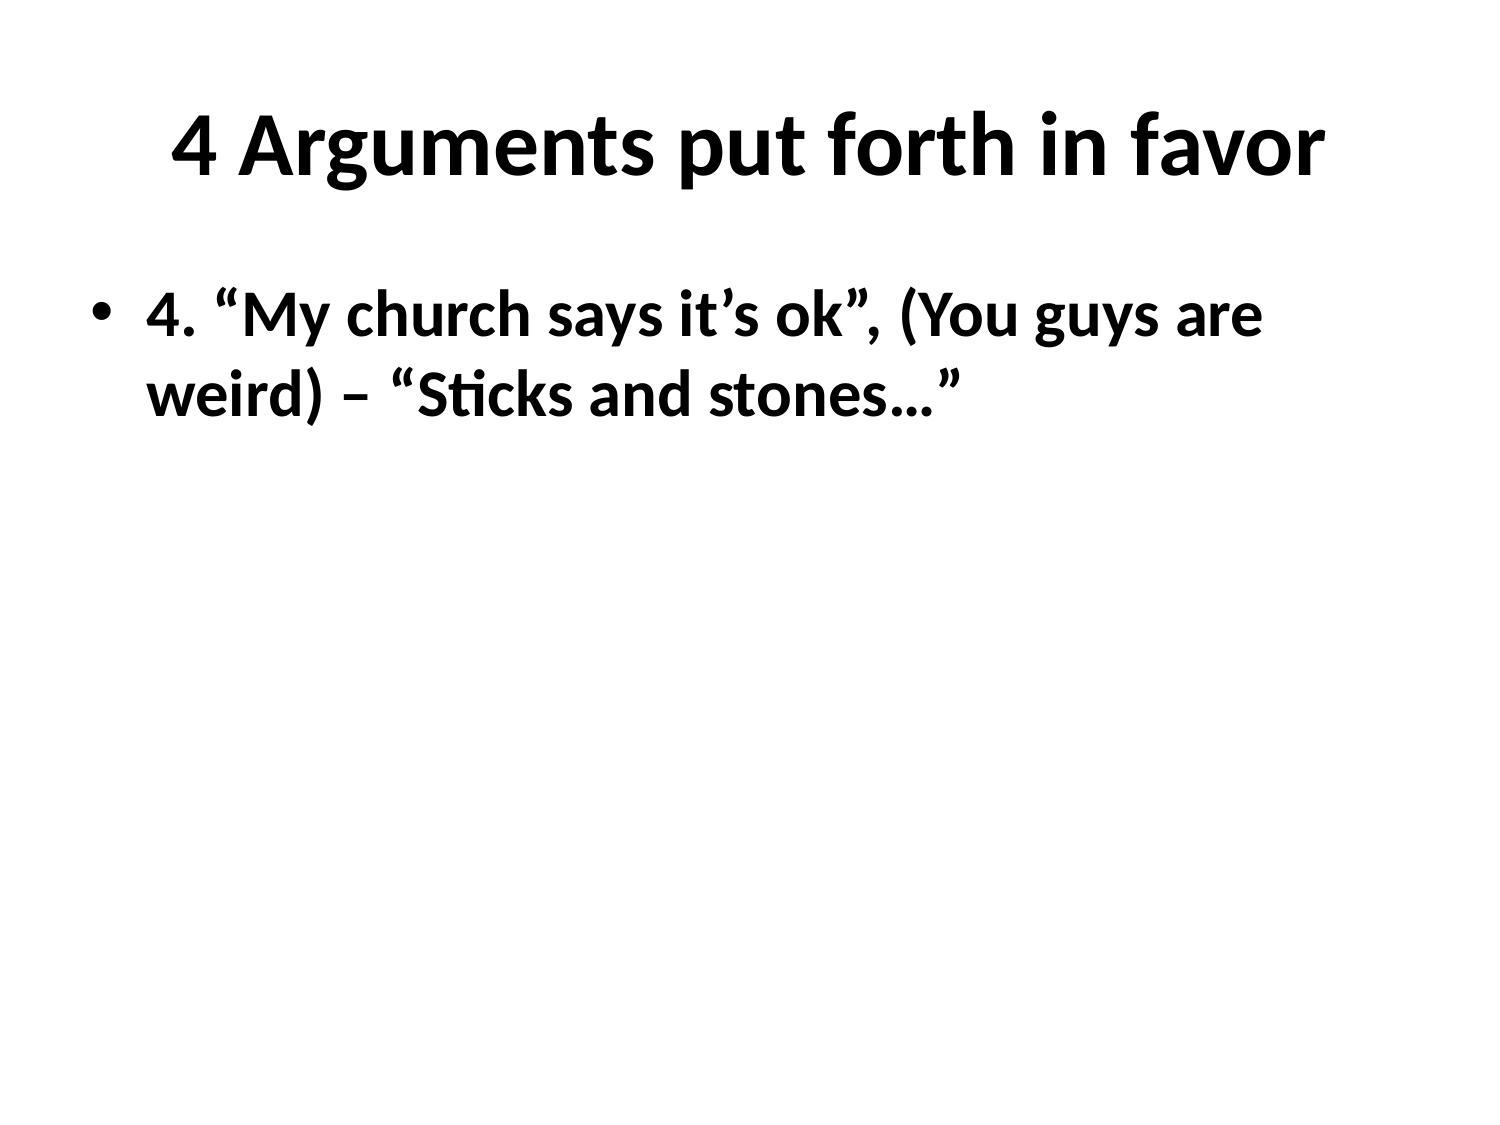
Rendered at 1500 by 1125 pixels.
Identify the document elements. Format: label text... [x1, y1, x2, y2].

list 4. “My church says it’s ok”, (You guys are weird) – “Sticks and stones…” [75, 262, 1425, 1100]
title 4 Arguments put forth in favor [75, 45, 1425, 233]
